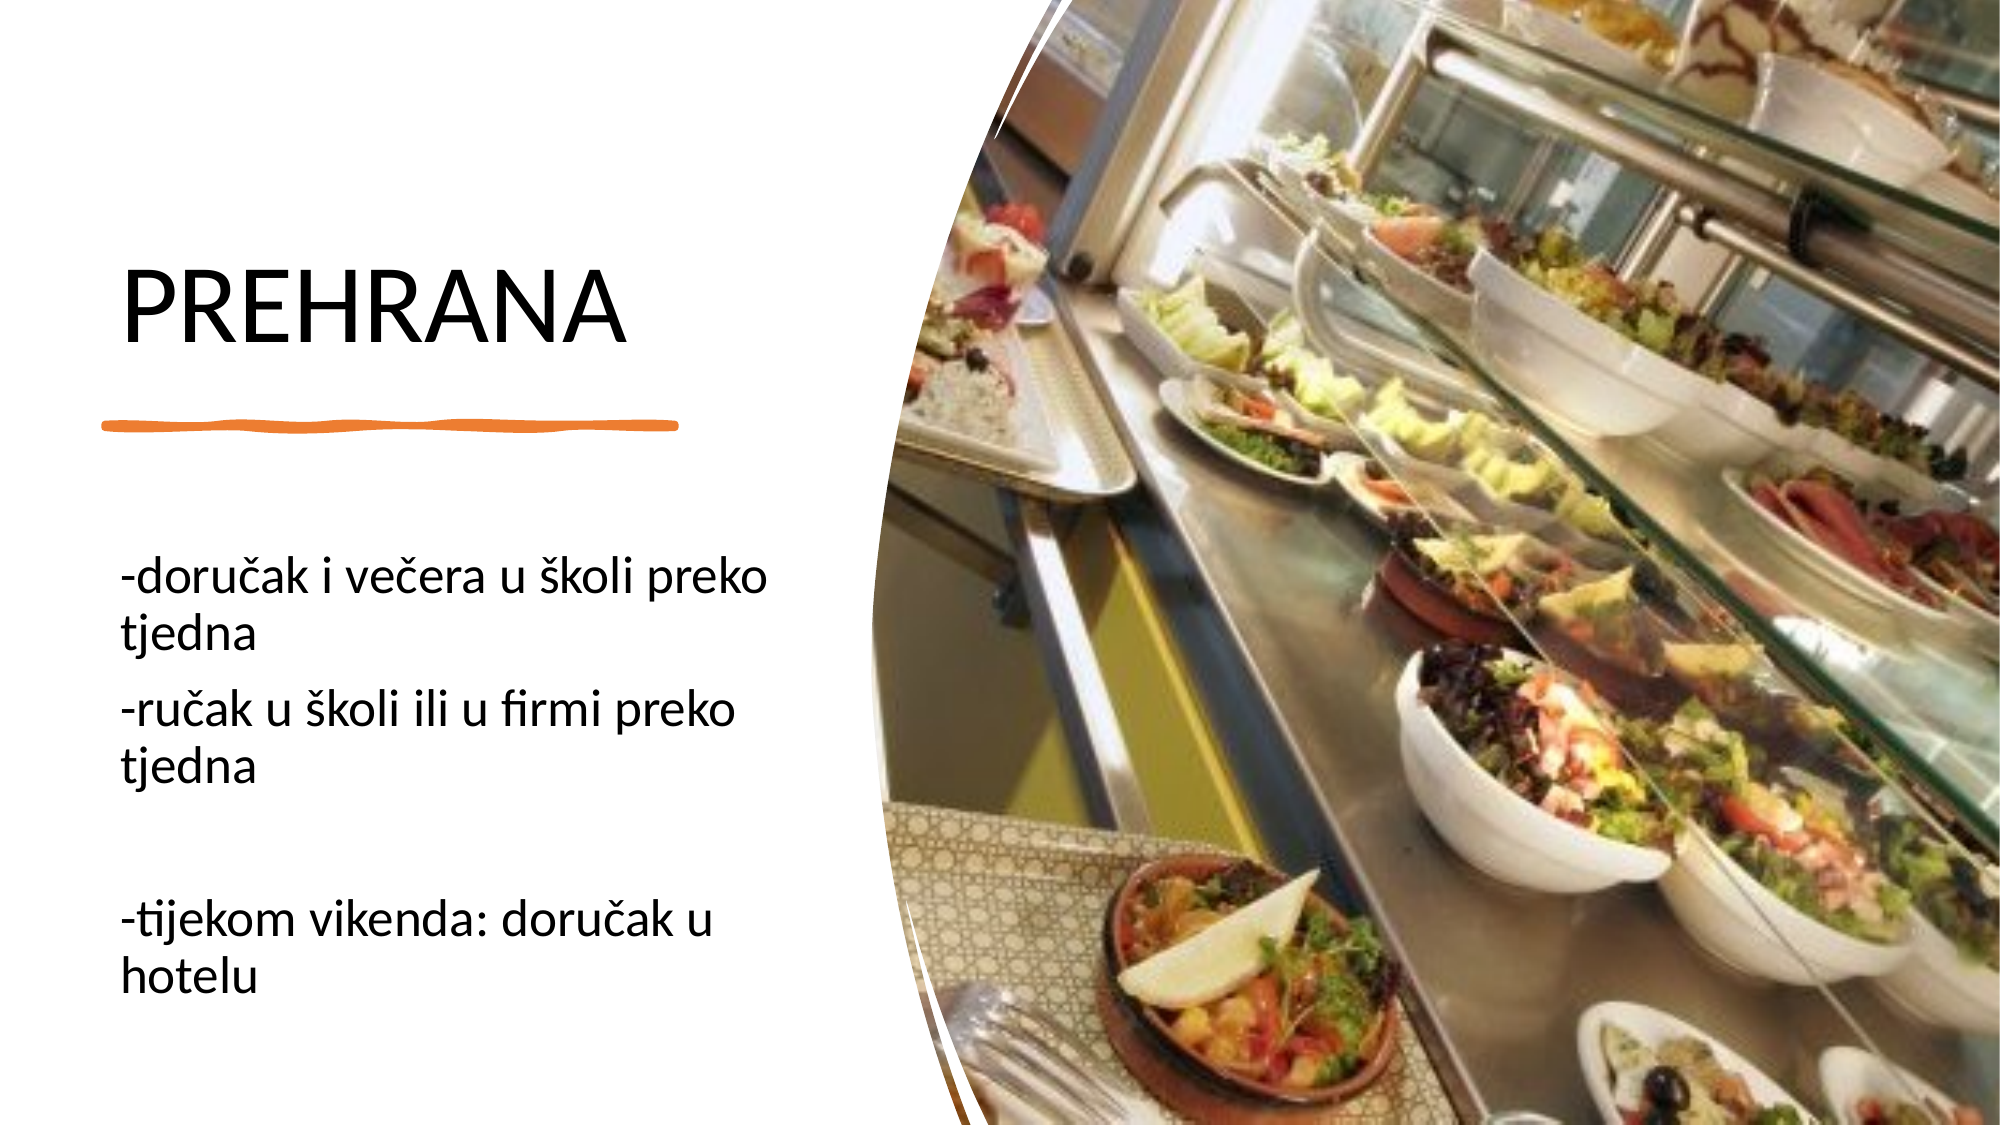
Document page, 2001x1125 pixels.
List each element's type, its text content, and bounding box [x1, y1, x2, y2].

text_box [0, 0, 871, 1125]
text_box [103, 421, 676, 431]
title PREHRANA [105, 53, 822, 375]
list -doručak i večera u školi preko tjedna -ručak u školi ili u firmi preko tjedna -tijekom vikenda: doručak u hotelu [105, 471, 802, 1016]
picture [871, 0, 2000, 1125]
